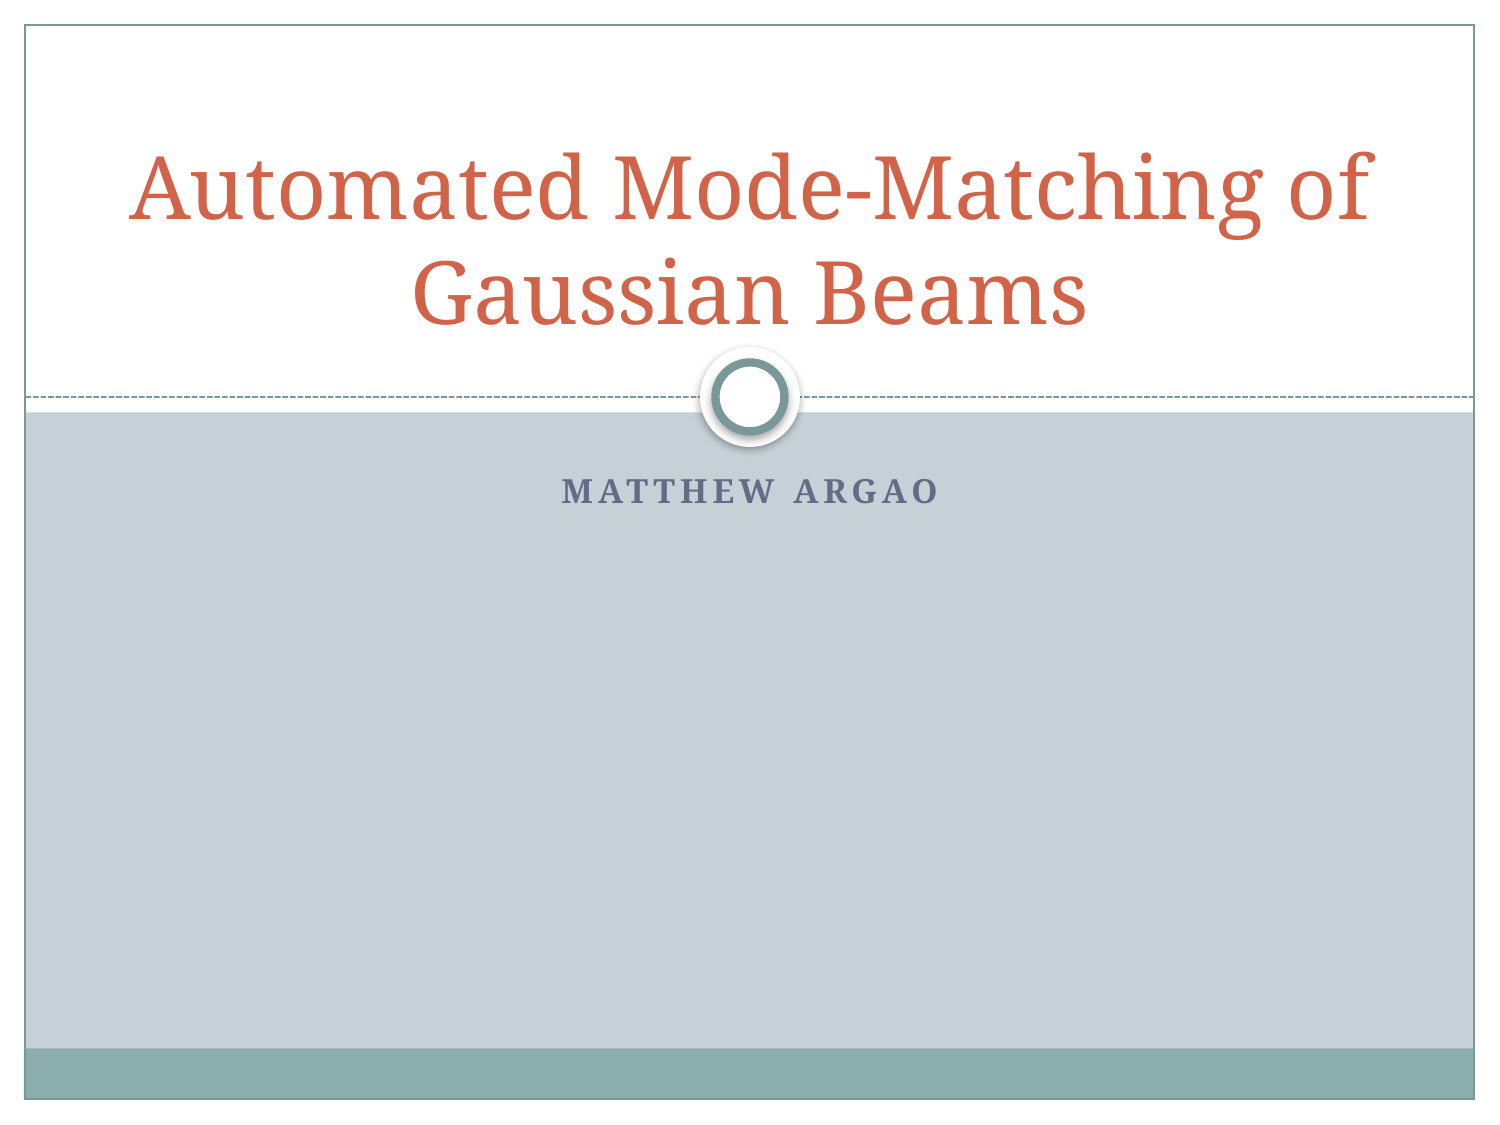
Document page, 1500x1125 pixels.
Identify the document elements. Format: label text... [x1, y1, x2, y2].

title Automated Mode-Matching of Gaussian Beams [112, 62, 1388, 350]
subtitle Matthew Argao [225, 462, 1275, 750]
